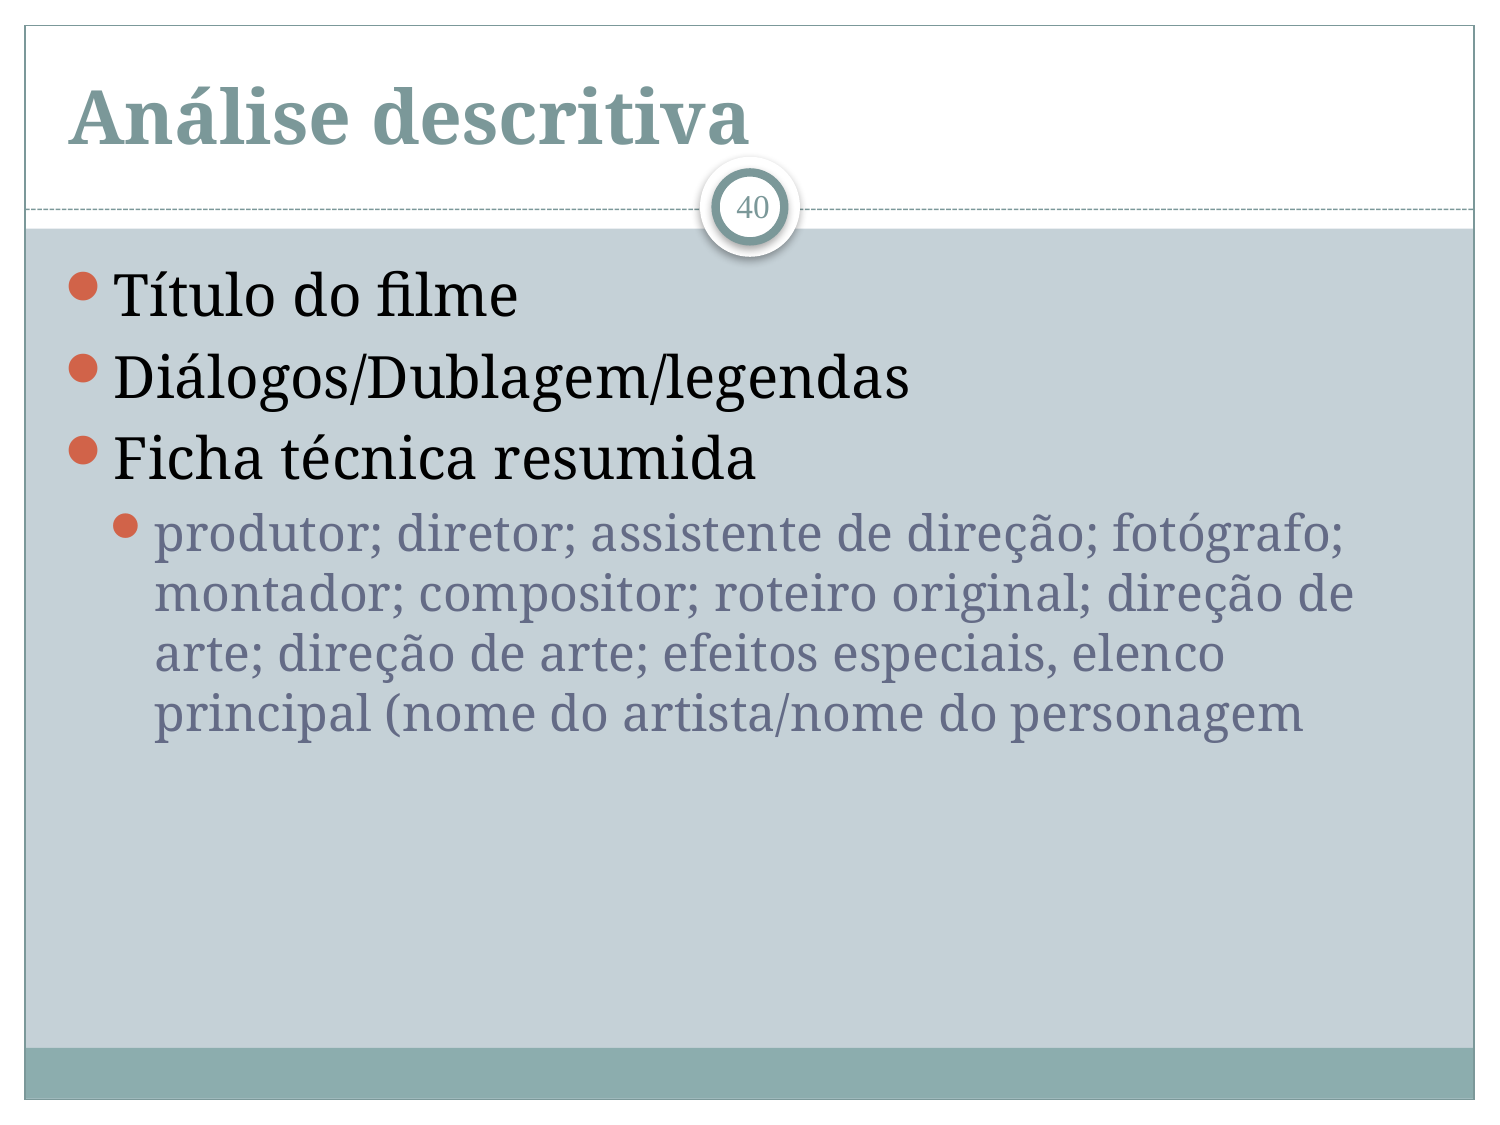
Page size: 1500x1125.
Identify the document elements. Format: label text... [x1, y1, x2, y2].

title Análise descritiva [52, 42, 1454, 168]
slide_number 40 [715, 168, 791, 241]
list Título do filme Diálogos/Dublagem/legendas Ficha técnica resumida produtor; diretor; assistente de direção; fotógrafo; montador; compositor; roteiro original; direção de arte; direção de arte; efeitos especiais, elenco principal (nome do artista/nome do personagem [49, 250, 1445, 1001]
